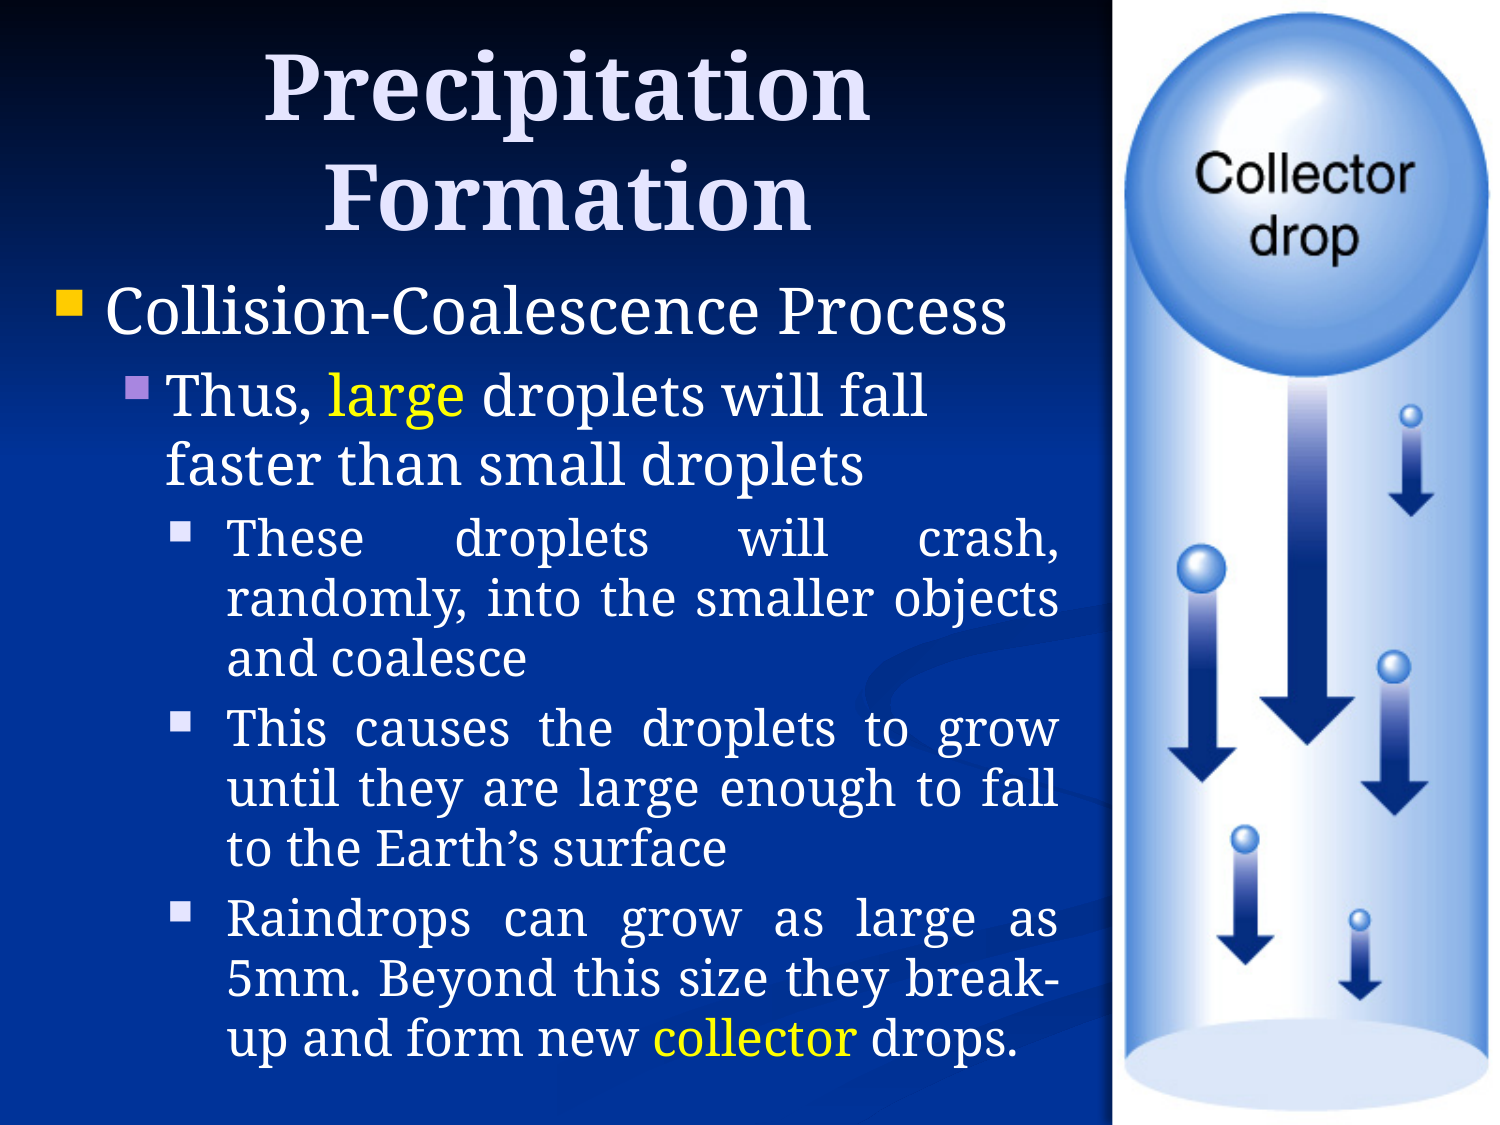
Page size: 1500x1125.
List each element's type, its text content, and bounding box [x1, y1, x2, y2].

list Collision-Coalescence Process Thus, large droplets will fall faster than small droplets These droplets will crash, randomly, into the smaller objects and coalesce This causes the droplets to grow until they are large enough to fall to the Earth’s surface Raindrops can grow as large as 5mm. Beyond this size they break-up and form new collector drops. [37, 262, 1076, 1088]
title Precipitation Formation [37, 44, 1099, 233]
picture [1112, 0, 1500, 1125]
